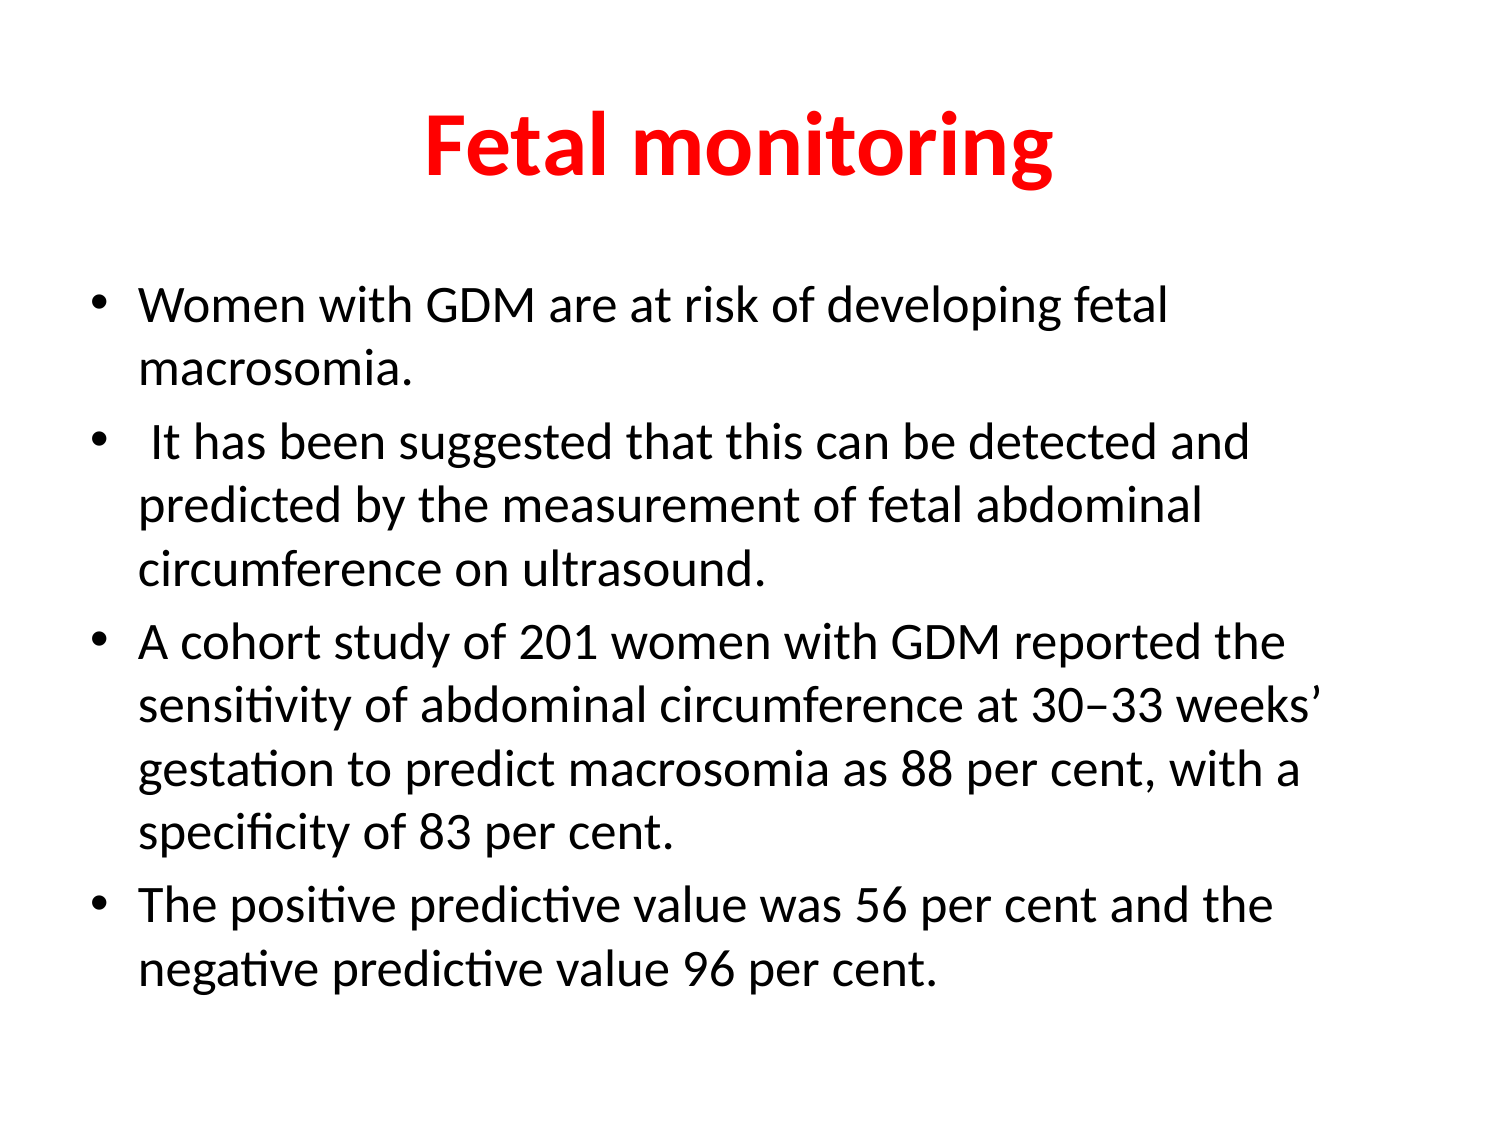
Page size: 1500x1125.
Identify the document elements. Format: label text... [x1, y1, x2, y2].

list Women with GDM are at risk of developing fetal macrosomia. It has been suggested that this can be detected and predicted by the measurement of fetal abdominal circumference on ultrasound. A cohort study of 201 women with GDM reported the sensitivity of abdominal circumference at 30–33 weeks’ gestation to predict macrosomia as 88 per cent, with a specificity of 83 per cent. The positive predictive value was 56 per cent and the negative predictive value 96 per cent. [75, 262, 1425, 1005]
title Fetal monitoring [75, 45, 1425, 233]
